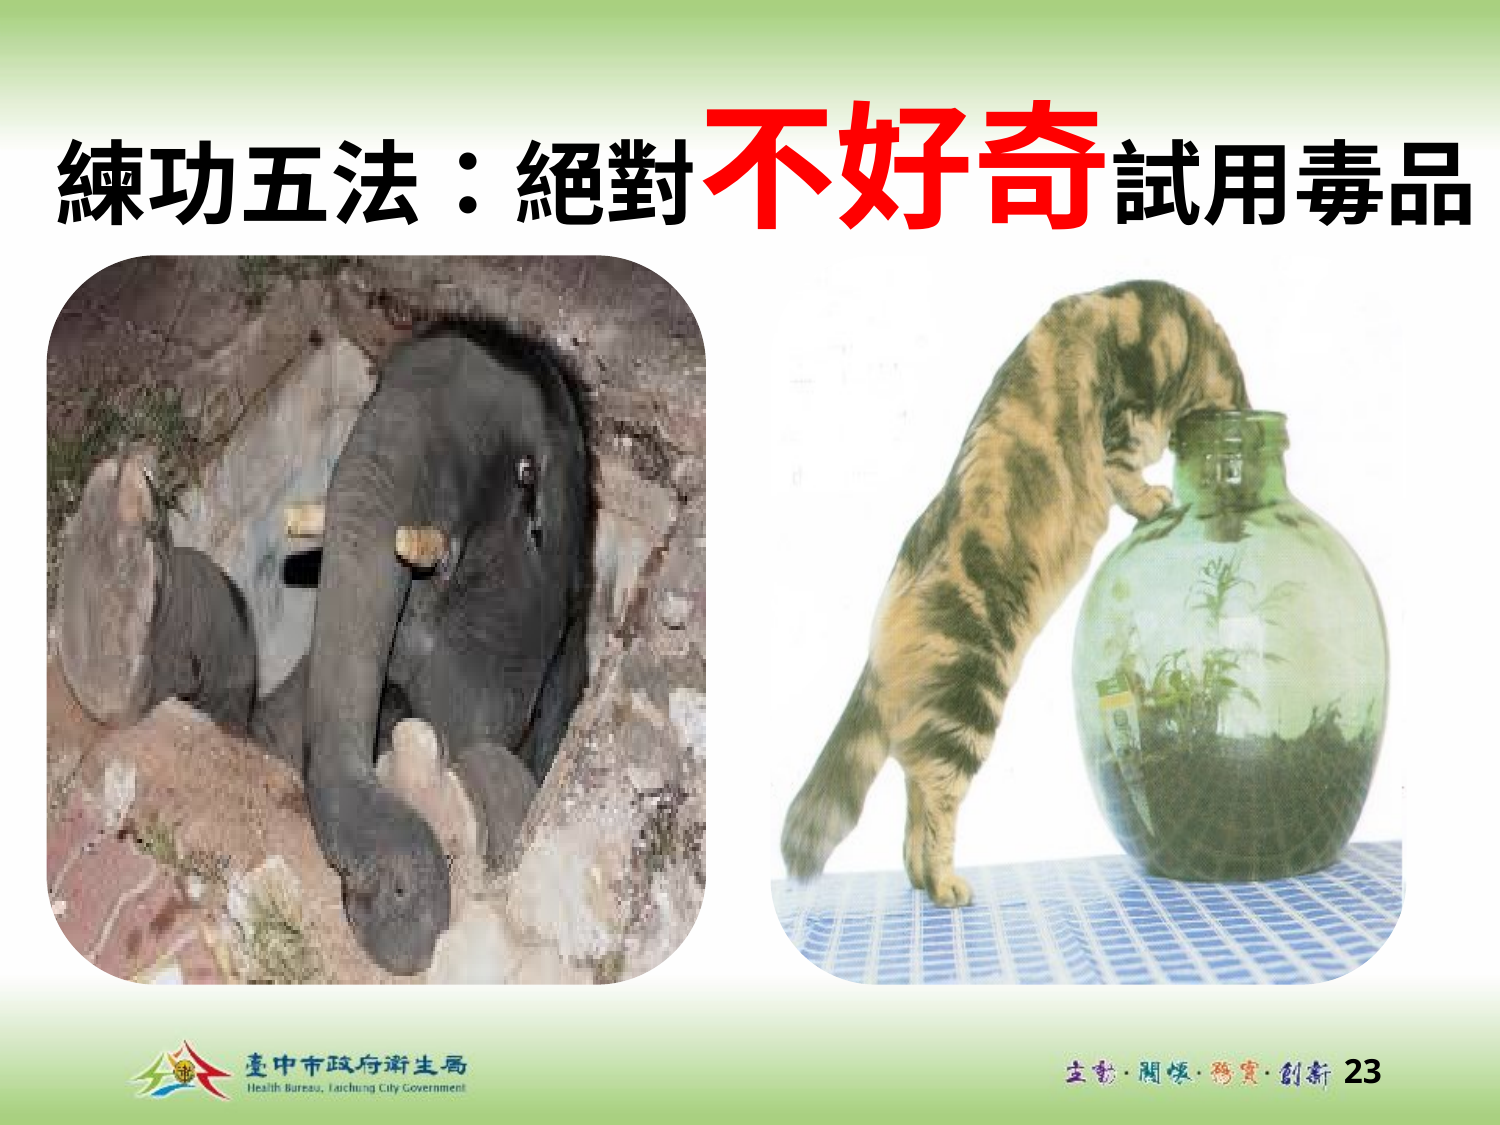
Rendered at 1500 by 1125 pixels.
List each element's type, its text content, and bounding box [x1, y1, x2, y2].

list 練功五法：絕對不好奇試用毒品。 [41, 30, 1500, 891]
picture [0, 0, 1500, 1125]
slide_number 23 [1059, 1042, 1397, 1103]
